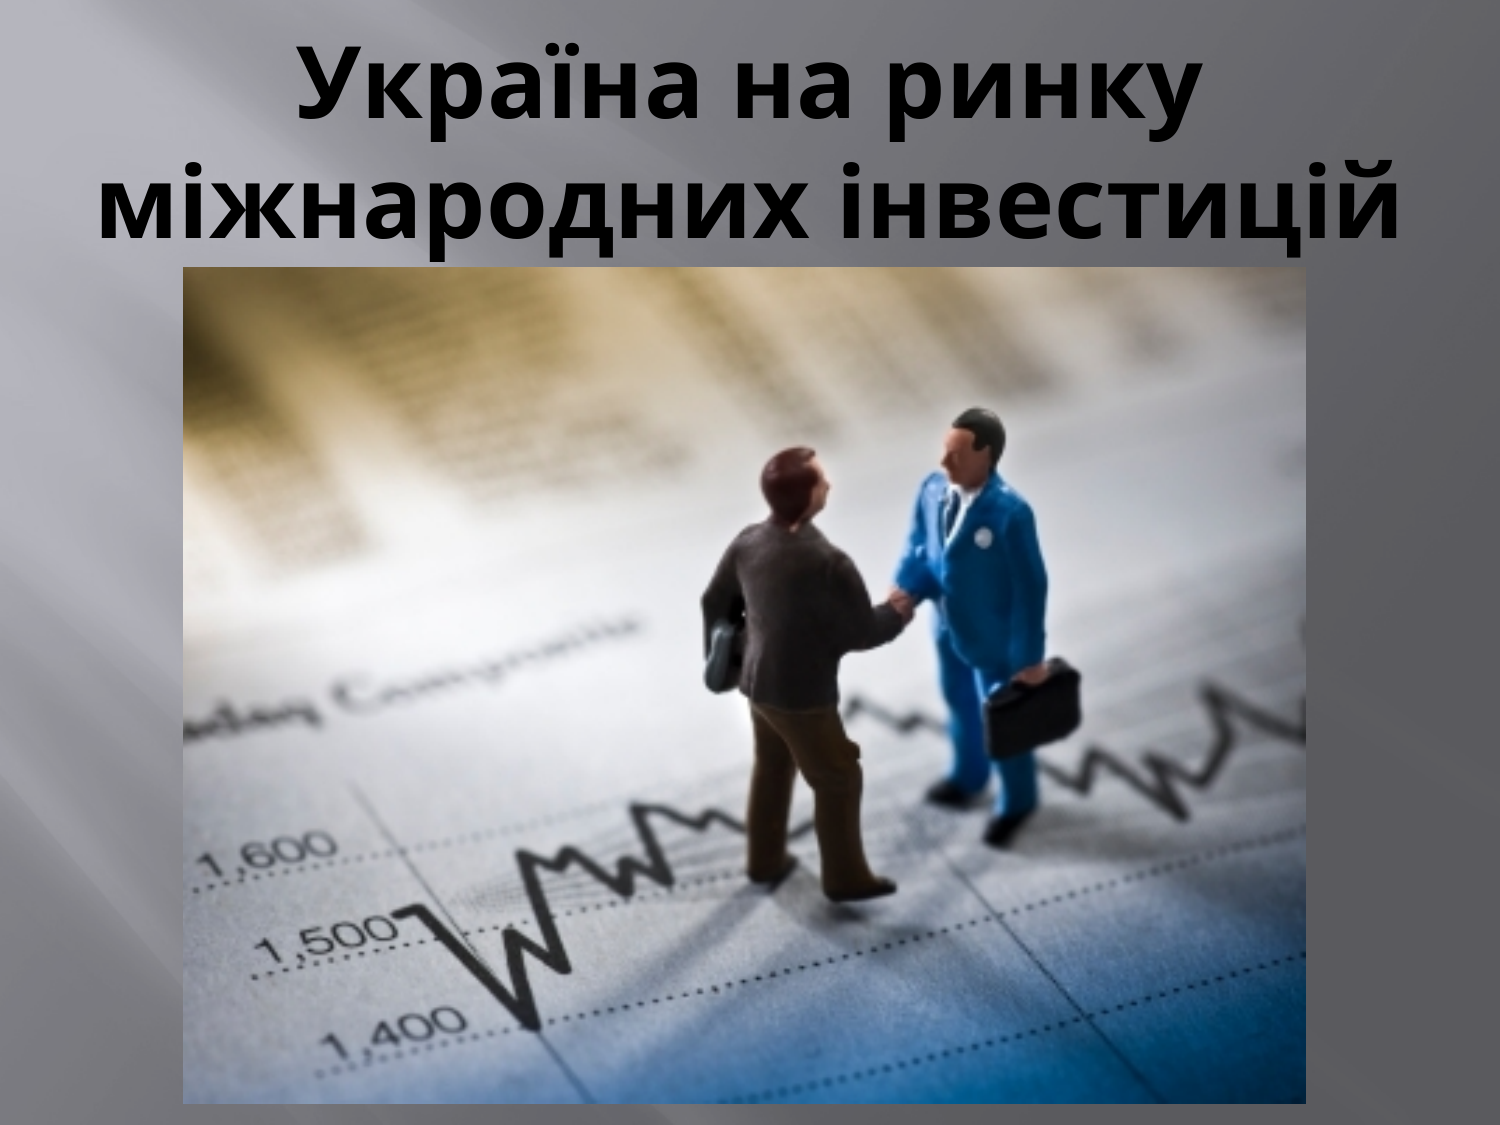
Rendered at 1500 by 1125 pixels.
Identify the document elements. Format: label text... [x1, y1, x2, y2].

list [182, 266, 1306, 1105]
title Україна на ринку міжнародних інвестицій [75, 45, 1425, 233]
